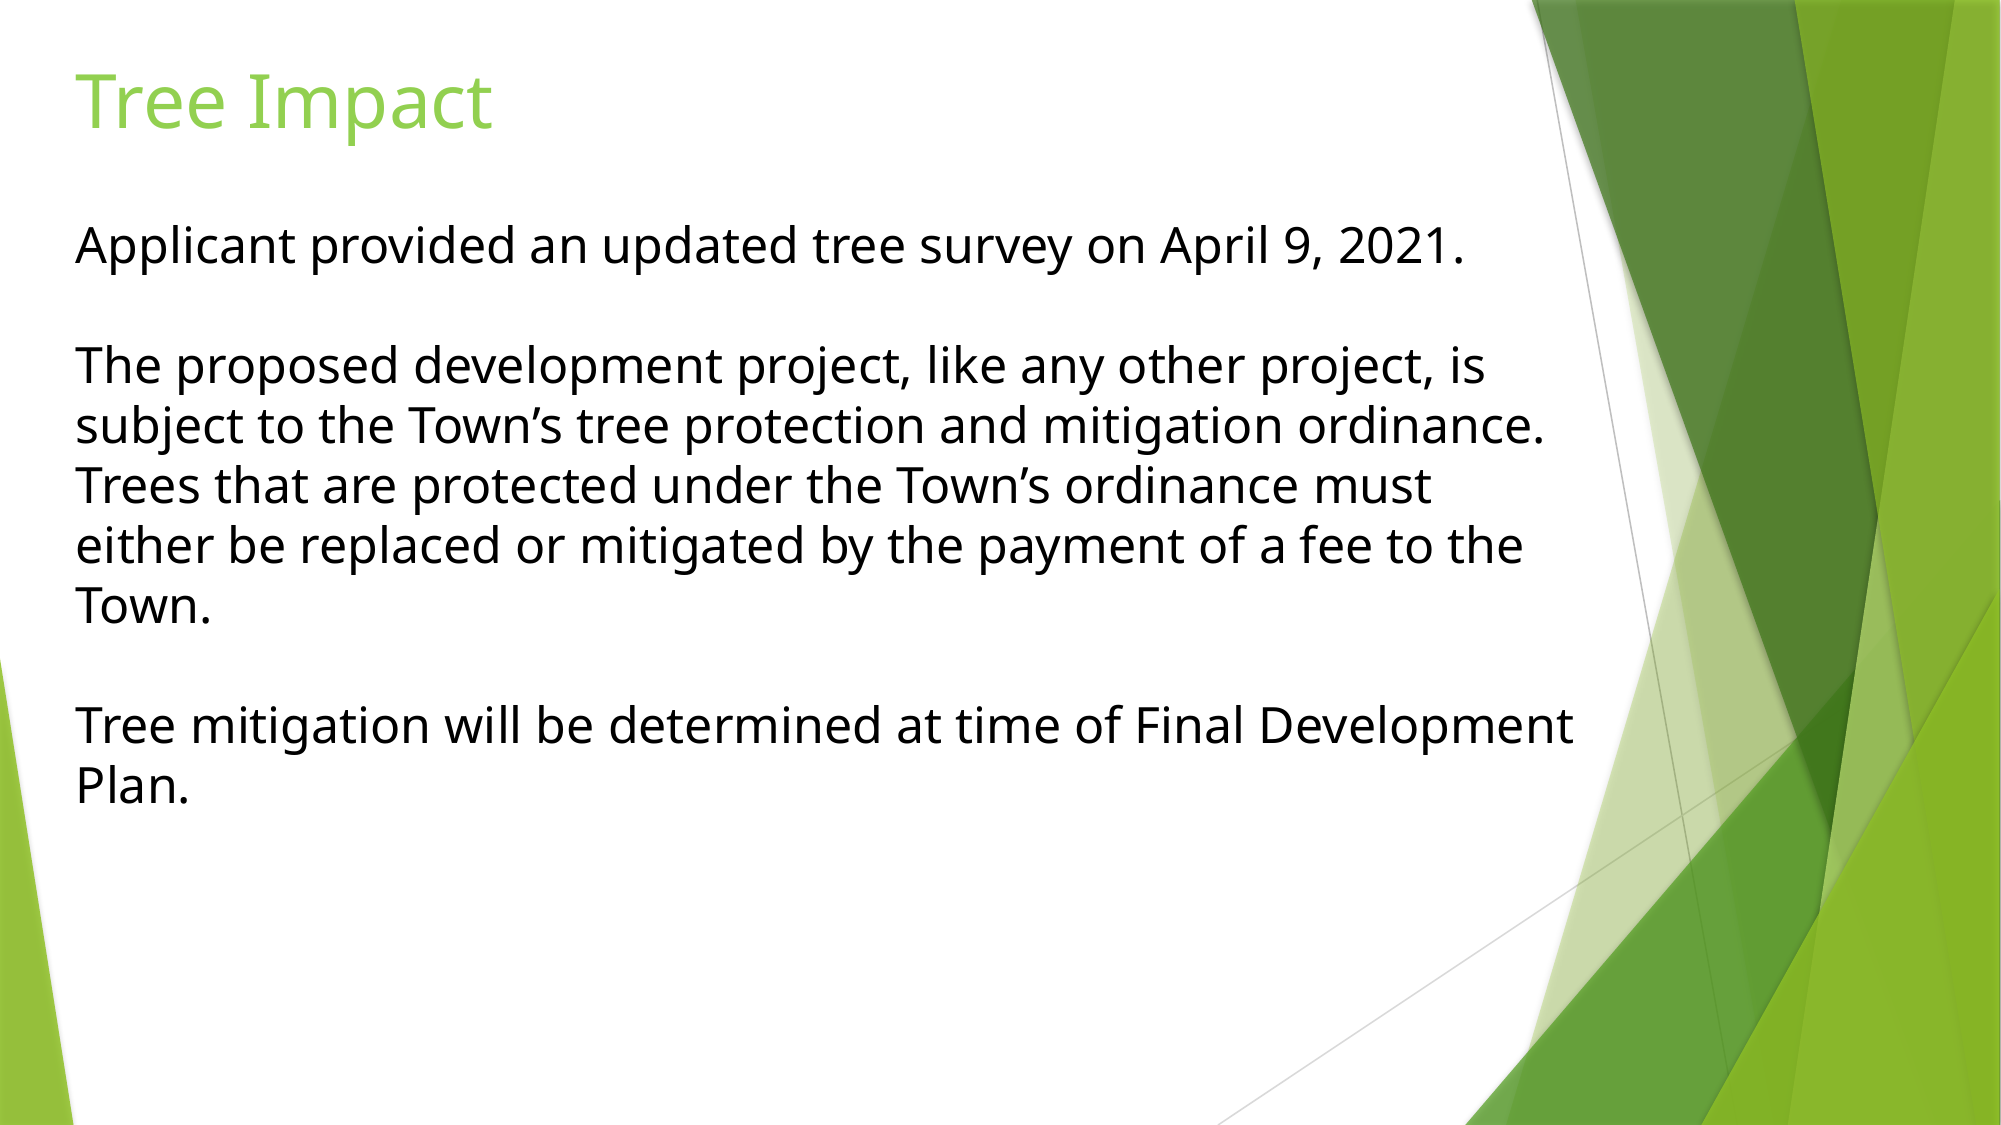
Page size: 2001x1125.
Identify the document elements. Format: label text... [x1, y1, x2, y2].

text_box Tree Impact Applicant provided an updated tree survey on April 9, 2021. The proposed development project, like any other project, is subject to the Town’s tree protection and mitigation ordinance. Trees that are protected under the Town’s ordinance must either be replaced or mitigated by the payment of a fee to the Town. Tree mitigation will be determined at time of Final Development Plan. [61, 46, 1593, 1125]
